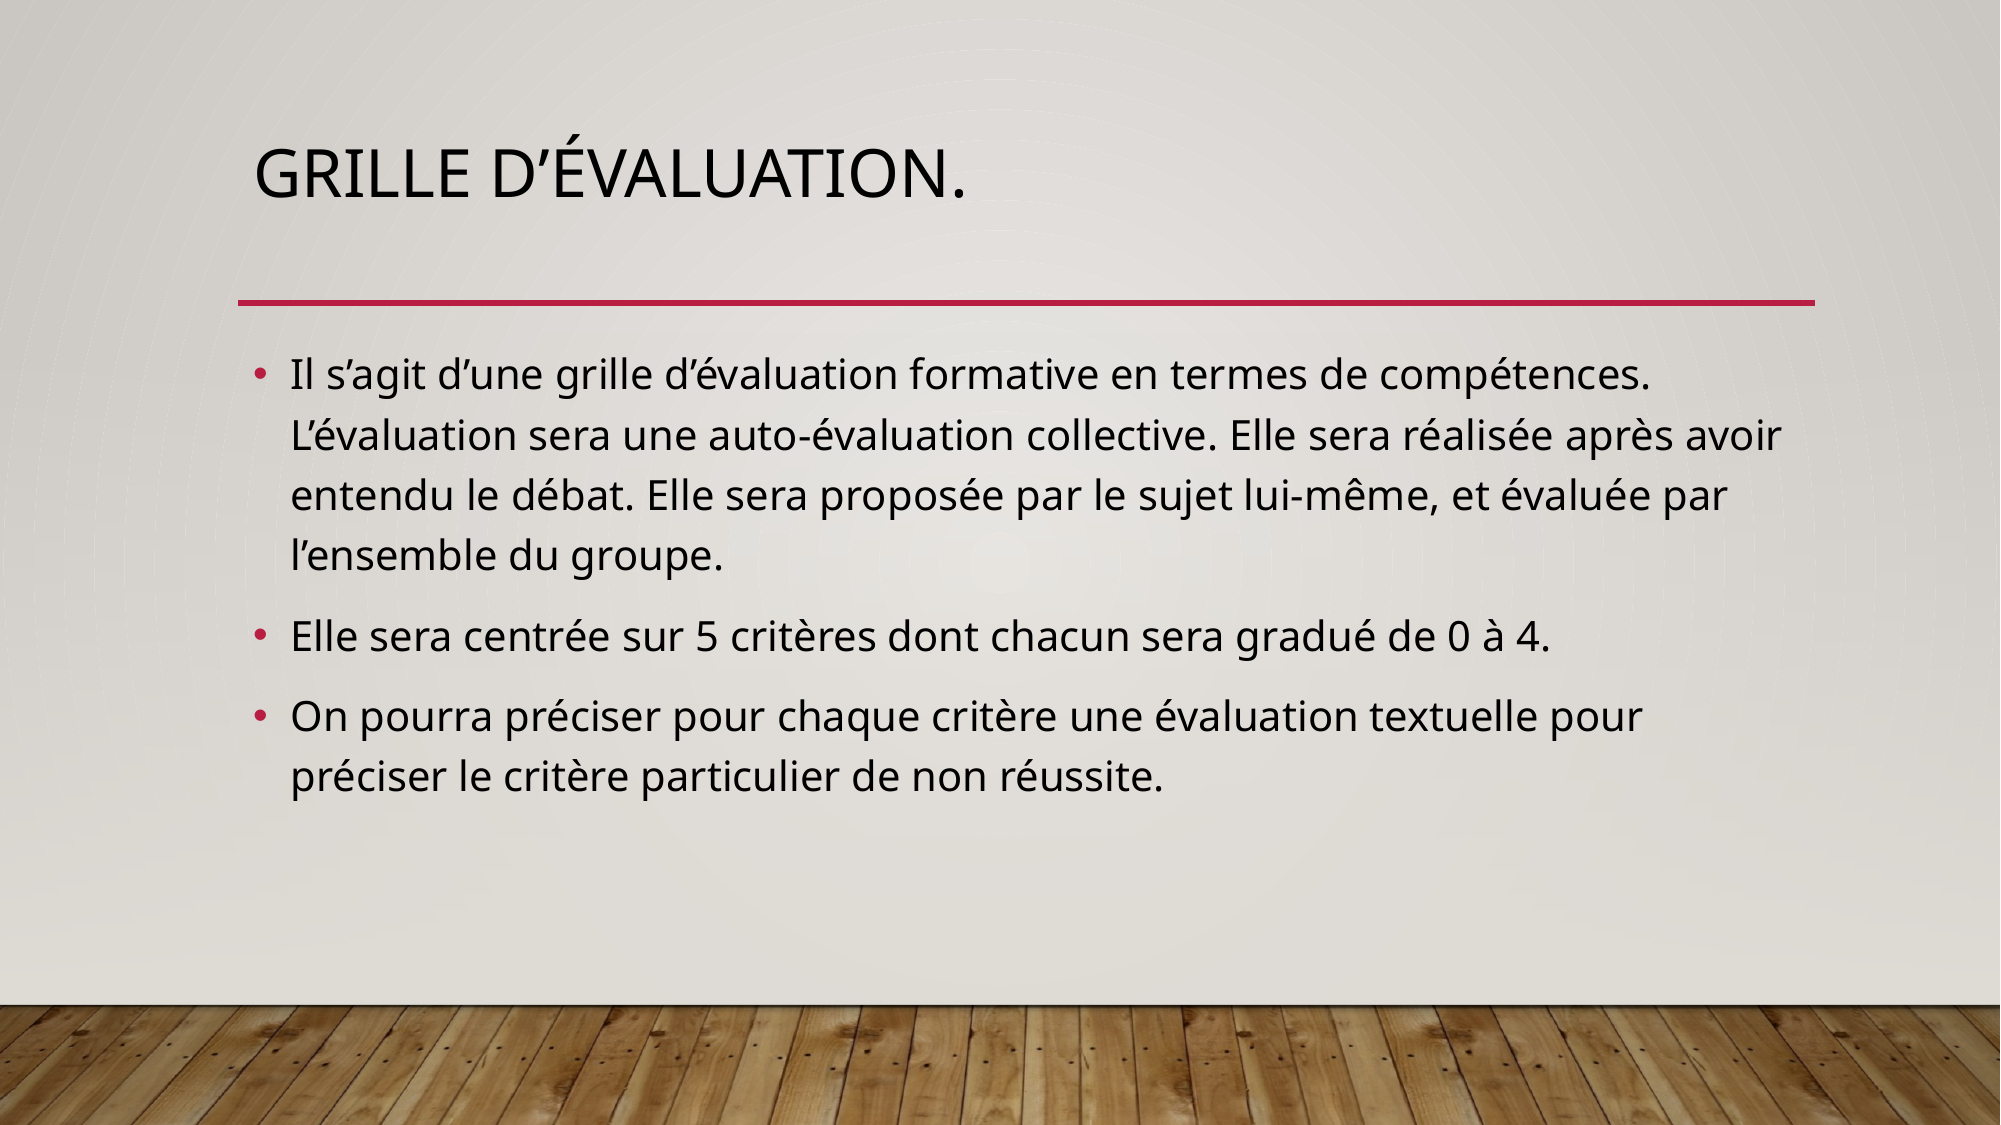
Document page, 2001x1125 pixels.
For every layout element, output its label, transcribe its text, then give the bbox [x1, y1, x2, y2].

list Il s’agit d’une grille d’évaluation formative en termes de compétences. L’évaluation sera une auto-évaluation collective. Elle sera réalisée après avoir entendu le débat. Elle sera proposée par le sujet lui-même, et évaluée par l’ensemble du groupe. Elle sera centrée sur 5 critères dont chacun sera gradué de 0 à 4. On pourra préciser pour chaque critère une évaluation textuelle pour préciser le critère particulier de non réussite. [238, 330, 1814, 897]
title Grille d’évaluation. [238, 131, 1814, 305]
picture [0, 1005, 2000, 1125]
